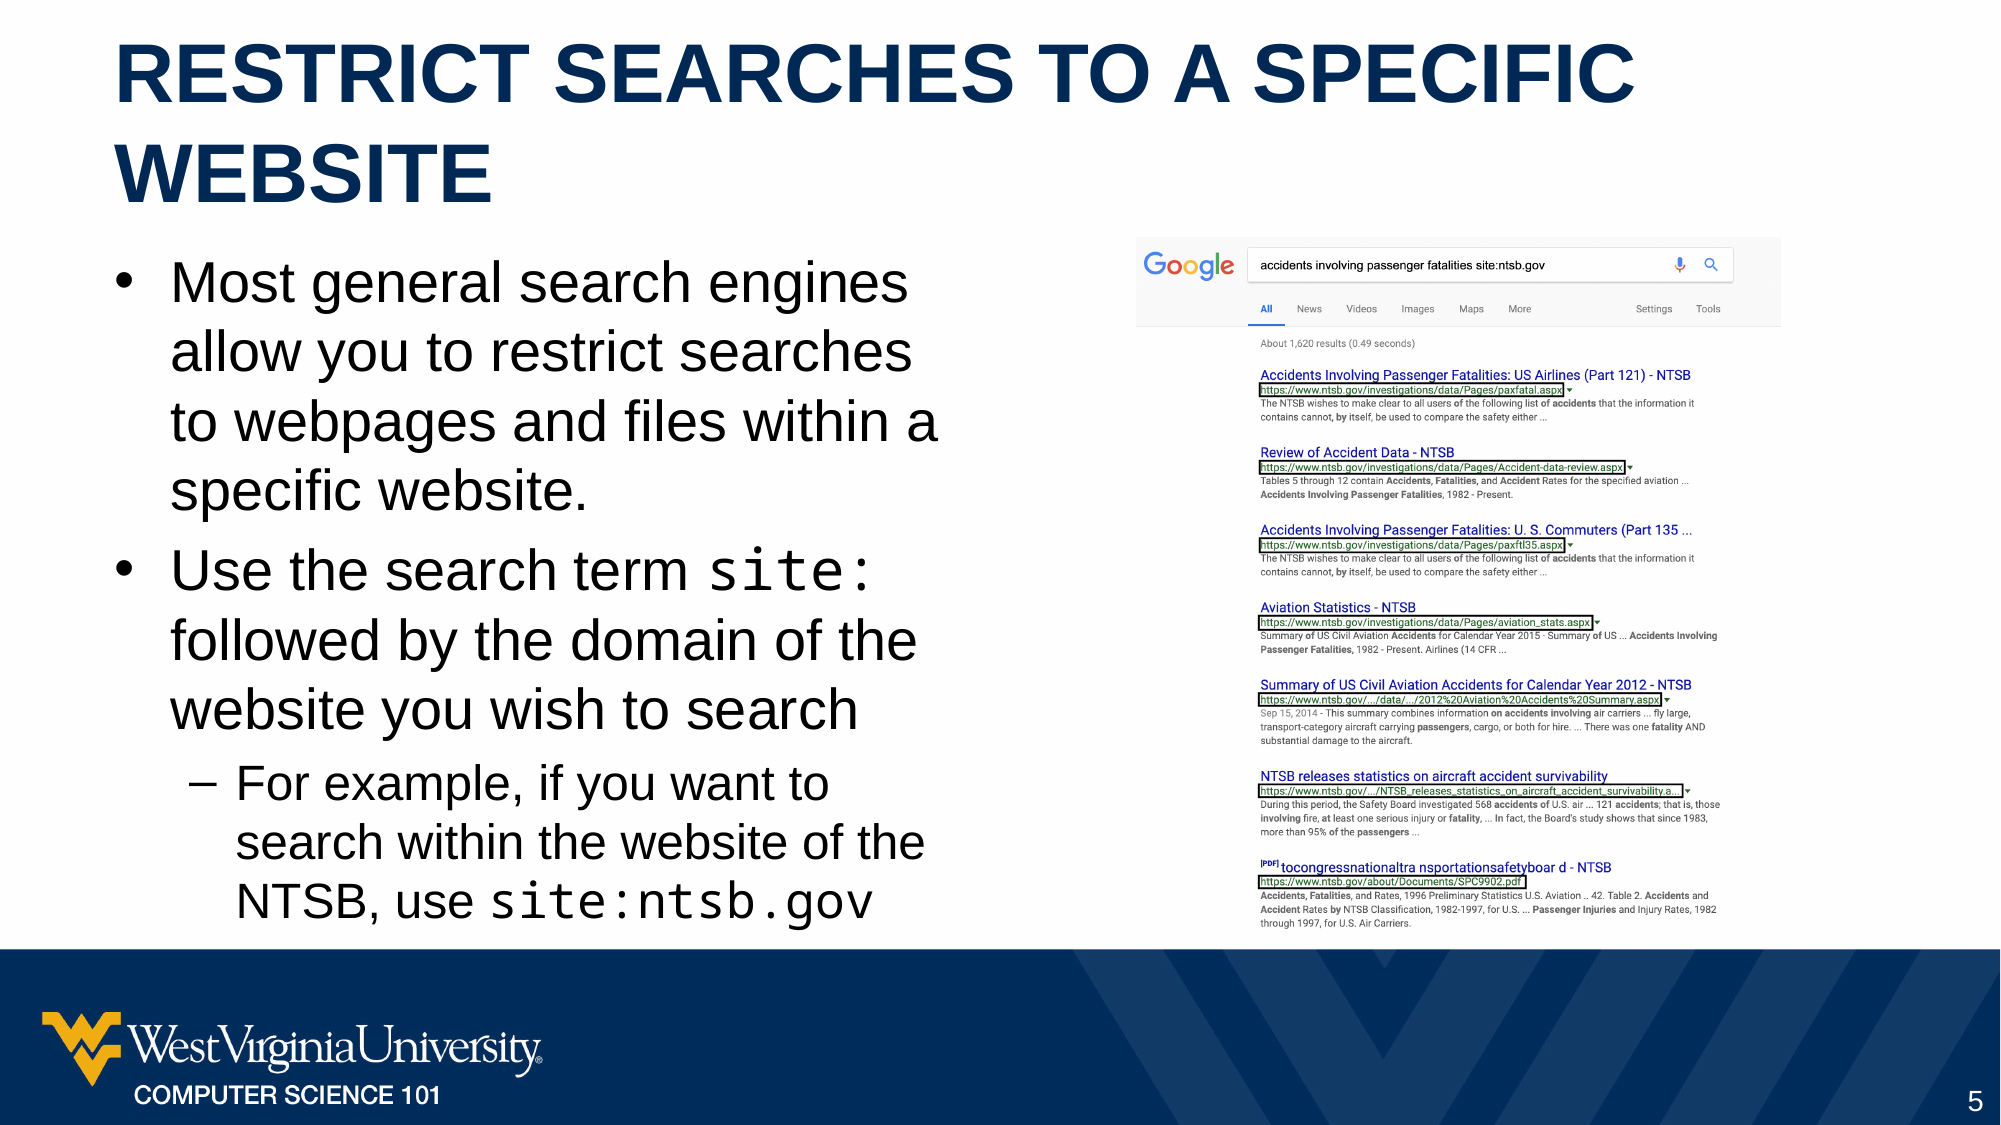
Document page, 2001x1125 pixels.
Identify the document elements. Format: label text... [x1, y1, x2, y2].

picture [0, 0, 2001, 1125]
slide_number 5 [1532, 1074, 1999, 1125]
title Restrict searches to a specific website [99, 24, 1900, 213]
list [1136, 237, 1781, 938]
list Most general search engines allow you to restrict searches to webpages and files within a specific website. Use the search term site: followed by the domain of the website you wish to search For example, if you want to search within the website of the NTSB, use site:ntsb.gov [99, 237, 984, 938]
